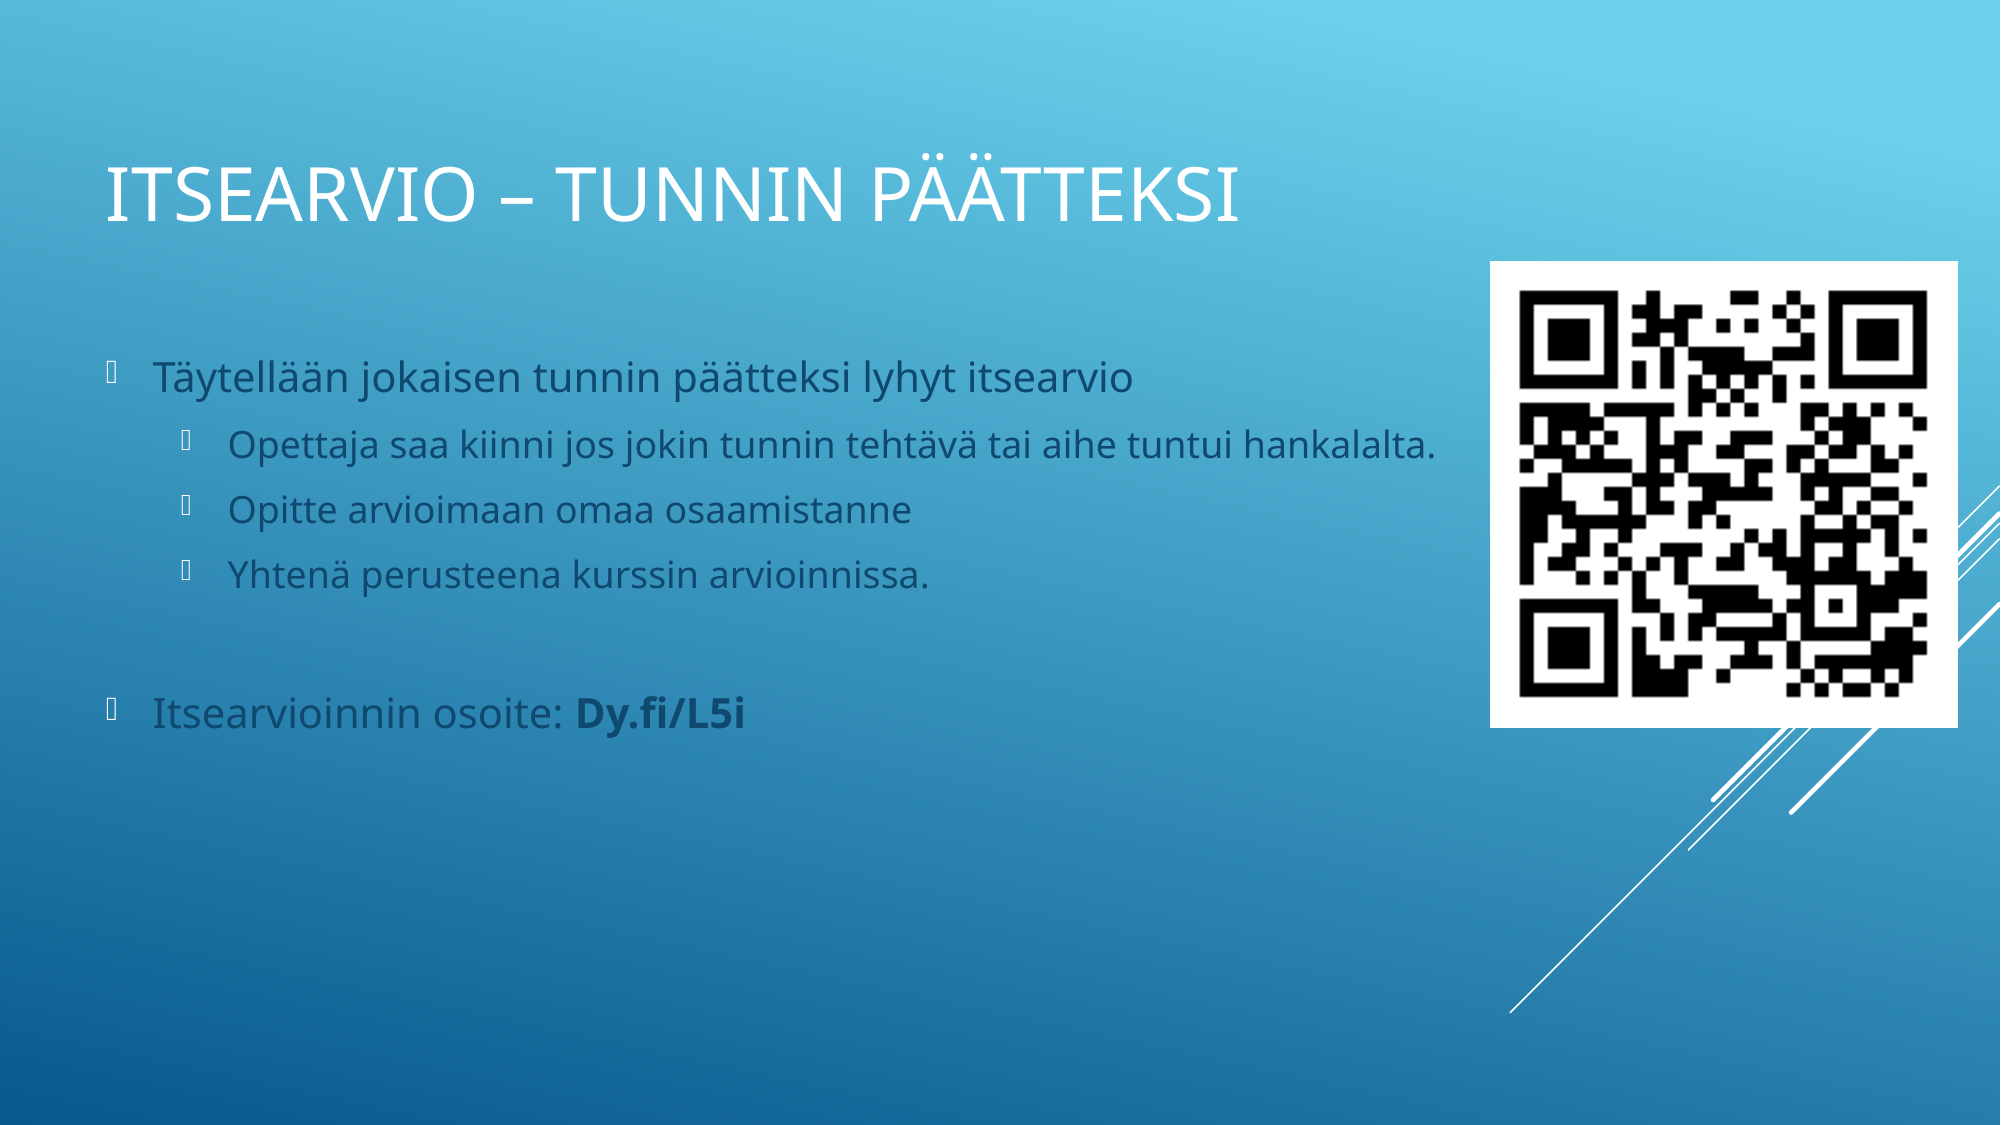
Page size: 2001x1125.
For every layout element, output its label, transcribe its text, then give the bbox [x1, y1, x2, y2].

list Täytellään jokaisen tunnin päätteksi lyhyt itsearvio Opettaja saa kiinni jos jokin tunnin tehtävä tai aihe tuntui hankalalta. Opitte arvioimaan omaa osaamistanne Yhtenä perusteena kurssin arvioinnissa. Itsearvioinnin osoite: Dy.fi/L5i [90, 247, 1491, 841]
title Itsearvio – tunnin päätteksi [90, 68, 1491, 247]
picture [1490, 260, 1958, 729]
